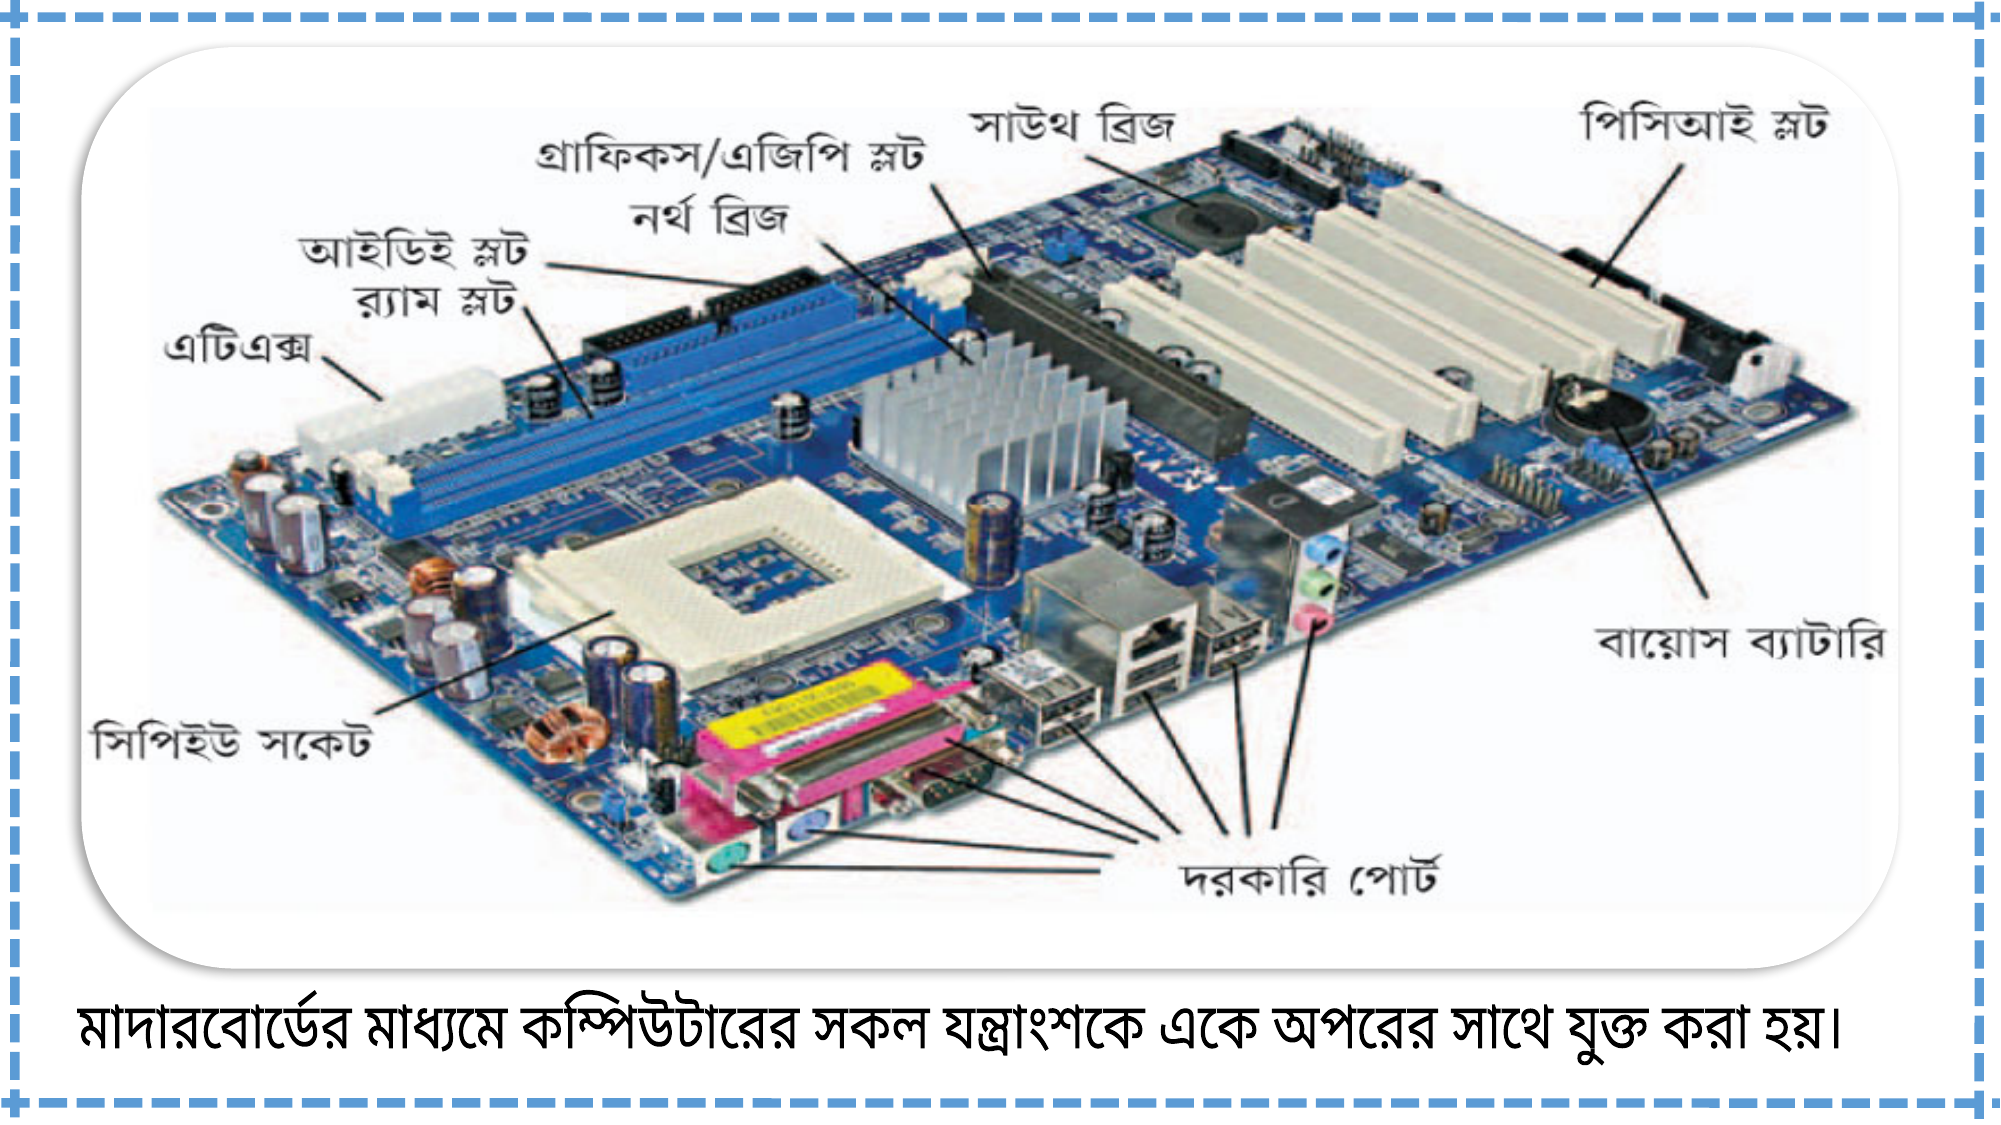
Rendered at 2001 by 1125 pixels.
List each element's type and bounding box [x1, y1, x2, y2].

picture [81, 47, 1899, 969]
